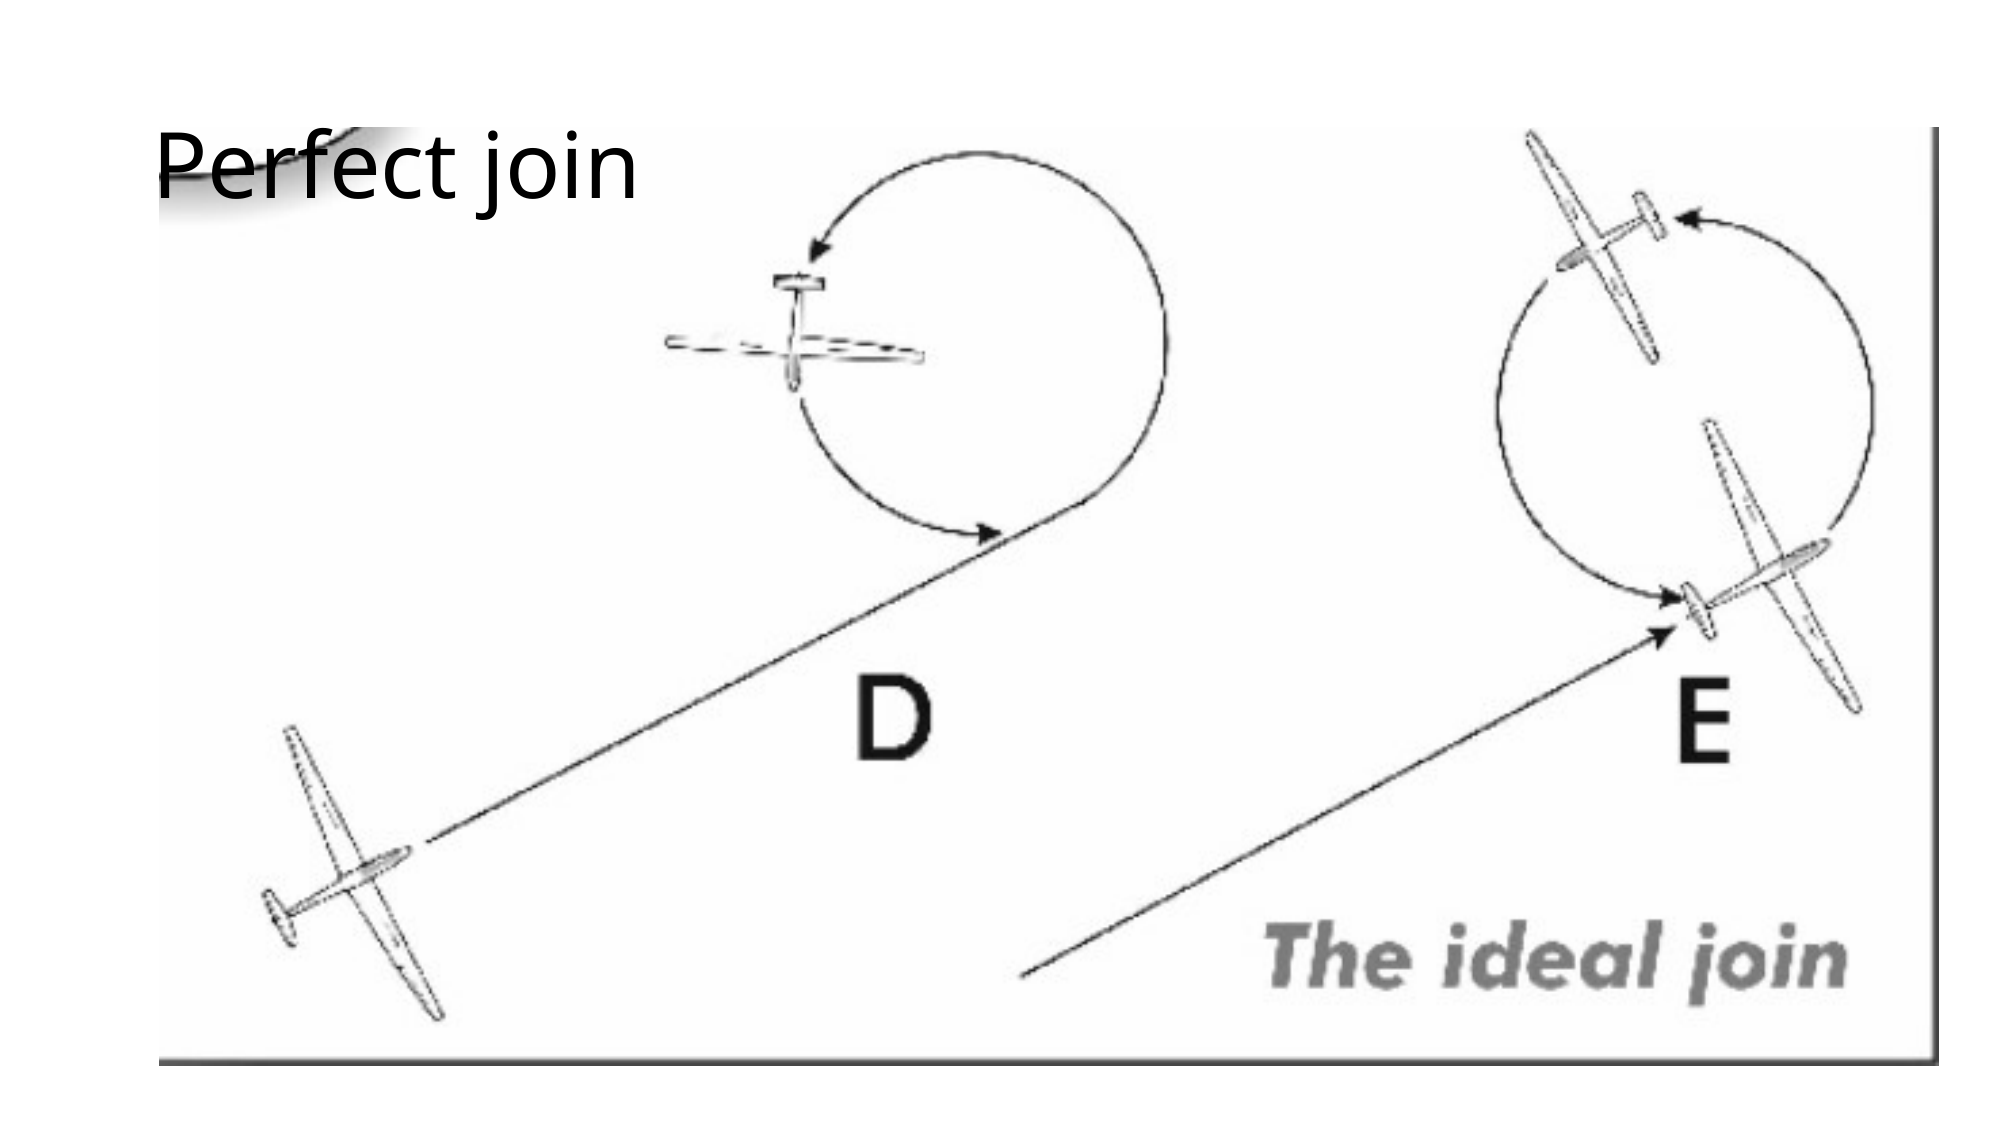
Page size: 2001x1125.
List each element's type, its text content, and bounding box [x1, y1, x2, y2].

title Perfect join [137, 59, 1863, 278]
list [159, 127, 1939, 1066]
